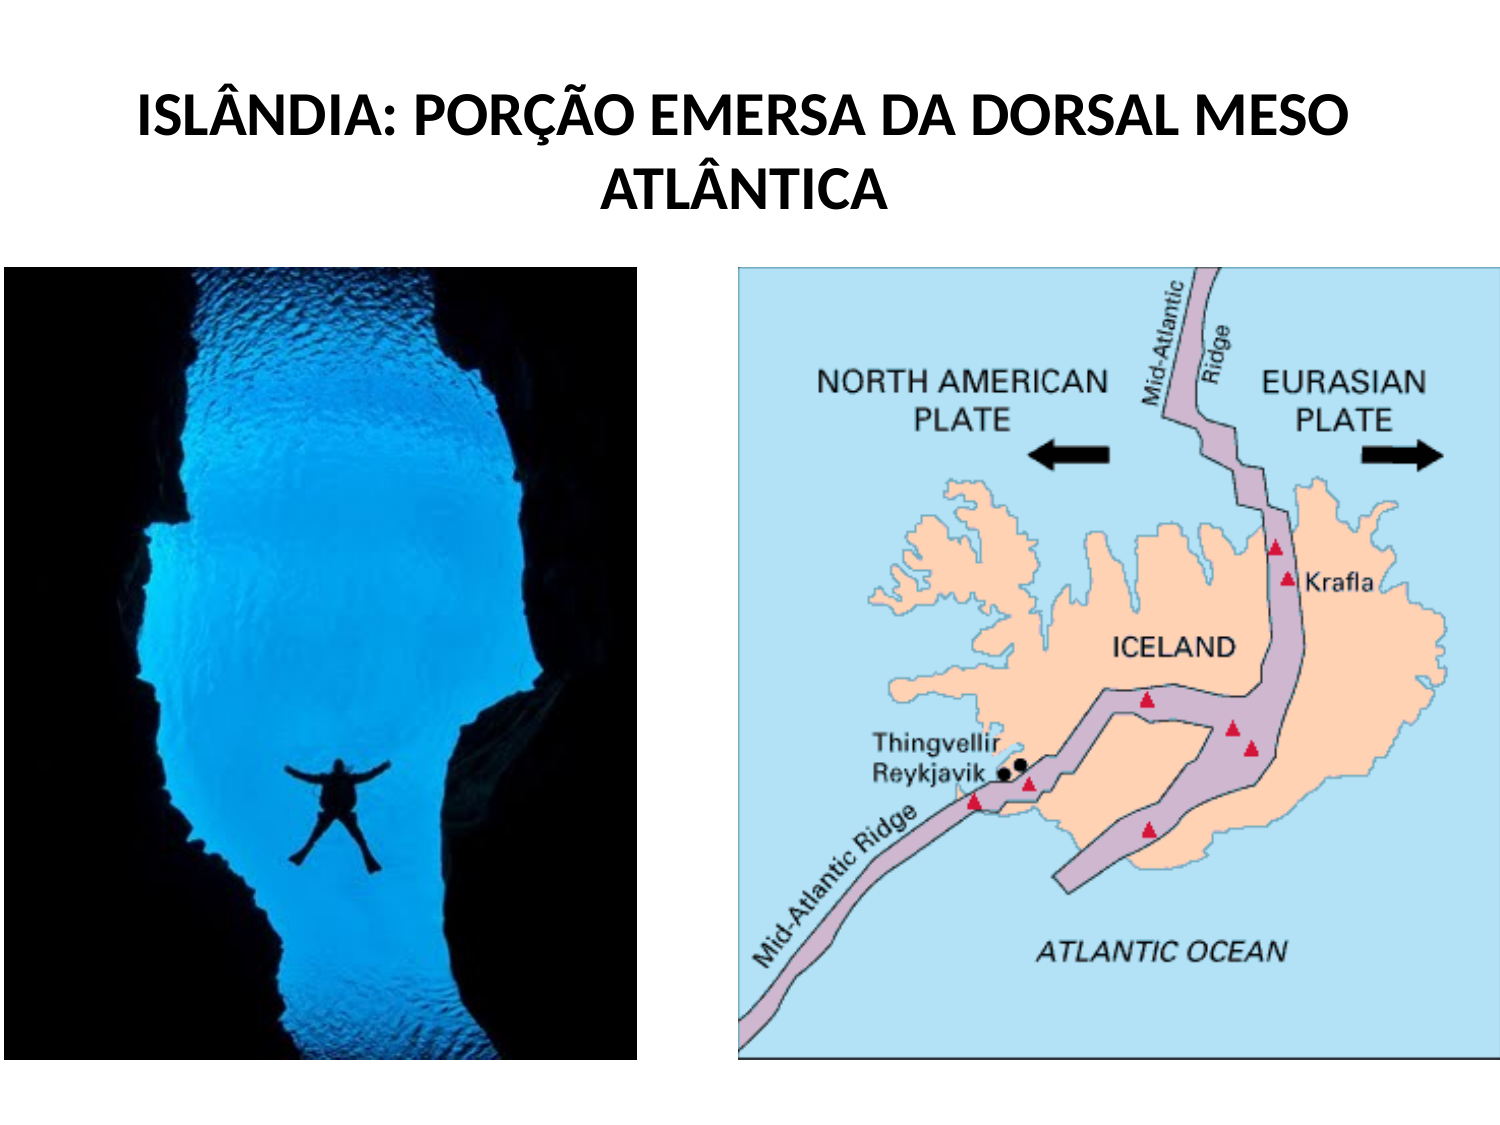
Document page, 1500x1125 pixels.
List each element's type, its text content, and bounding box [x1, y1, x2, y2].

picture [737, 266, 1500, 1061]
picture [4, 266, 638, 1061]
text_box ISLÂNDIA: PORÇÃO EMERSA DA DORSAL MESO ATLÂNTICA [29, 65, 1459, 230]
